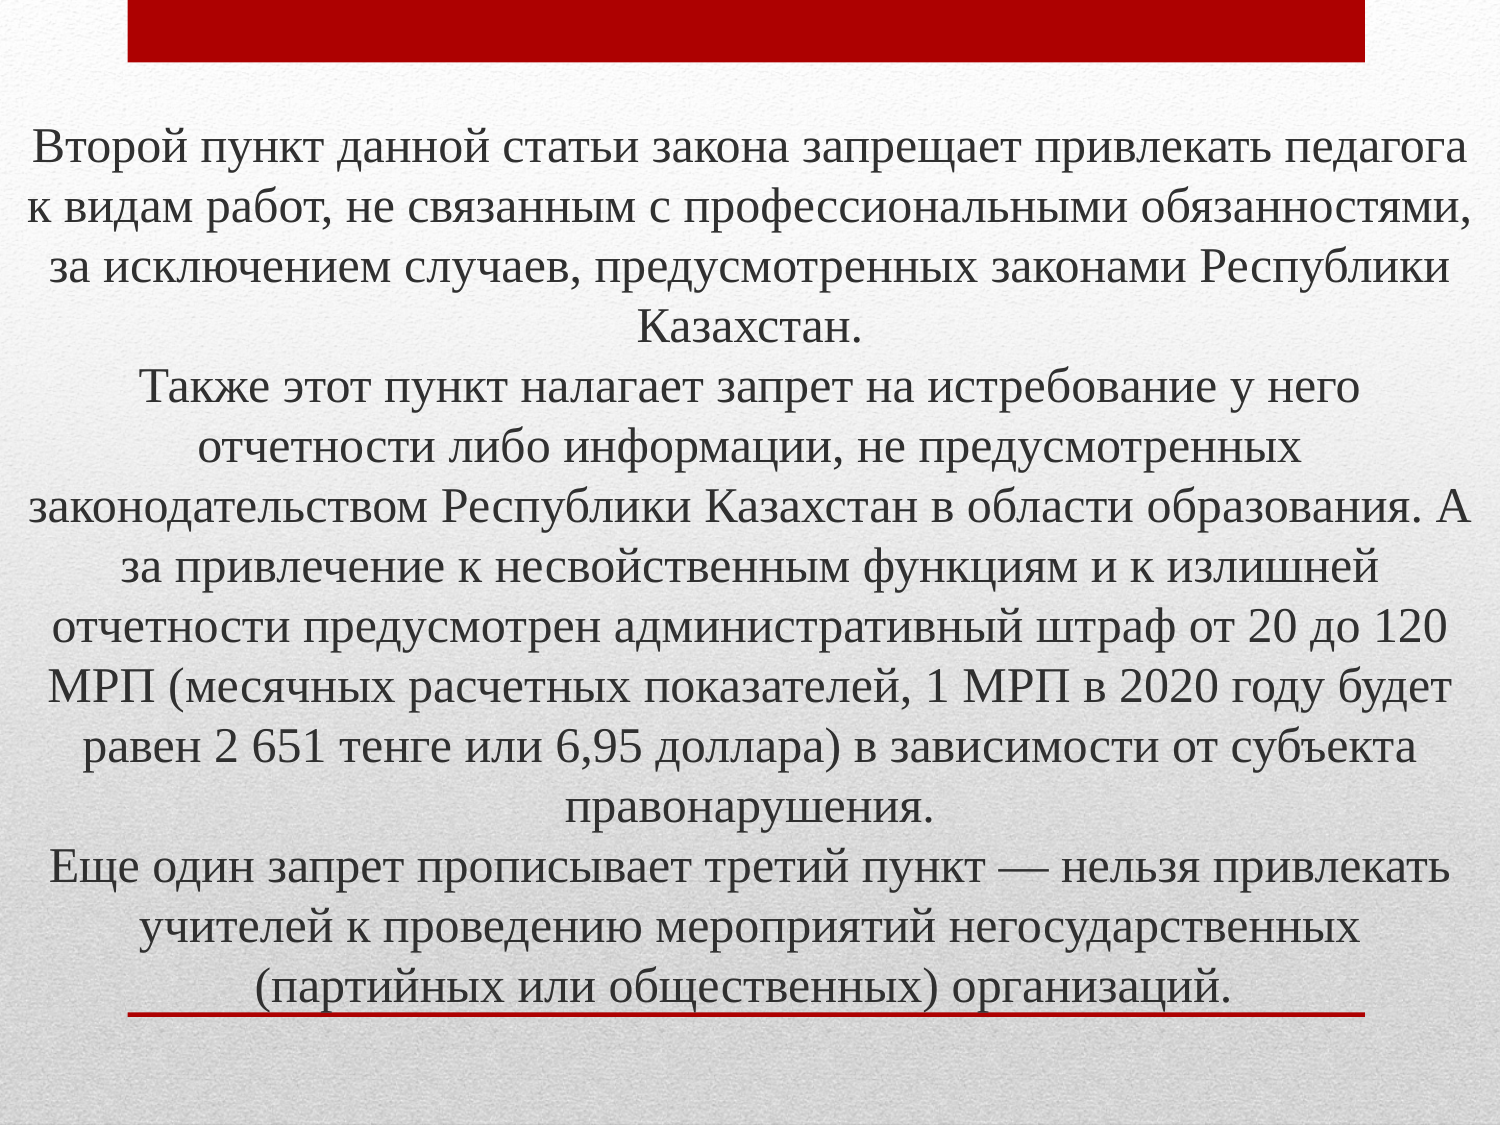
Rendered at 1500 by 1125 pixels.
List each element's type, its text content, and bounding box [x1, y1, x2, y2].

list Второй пункт данной статьи закона запрещает привлекать педагога к видам работ, не связанным с профессиональными обязанностями, за исключением случаев, предусмотренных законами Республики Казахстан. Также этот пункт налагает запрет на истребование у него отчетности либо информации, не предусмотренных законодательством Республики Казахстан в области образования. А за привлечение к несвойственным функциям и к излишней отчетности предусмотрен административный штраф от 20 до 120 МРП (месячных расчетных показателей, 1 МРП в 2020 году будет равен 2 651 тенге или 6,95 доллара) в зависимости от субъекта правонарушения. Еще один запрет прописывает третий пункт — нельзя привлекать учителей к проведению мероприятий негосударственных (партийных или общественных) организаций. [0, 66, 1500, 1059]
